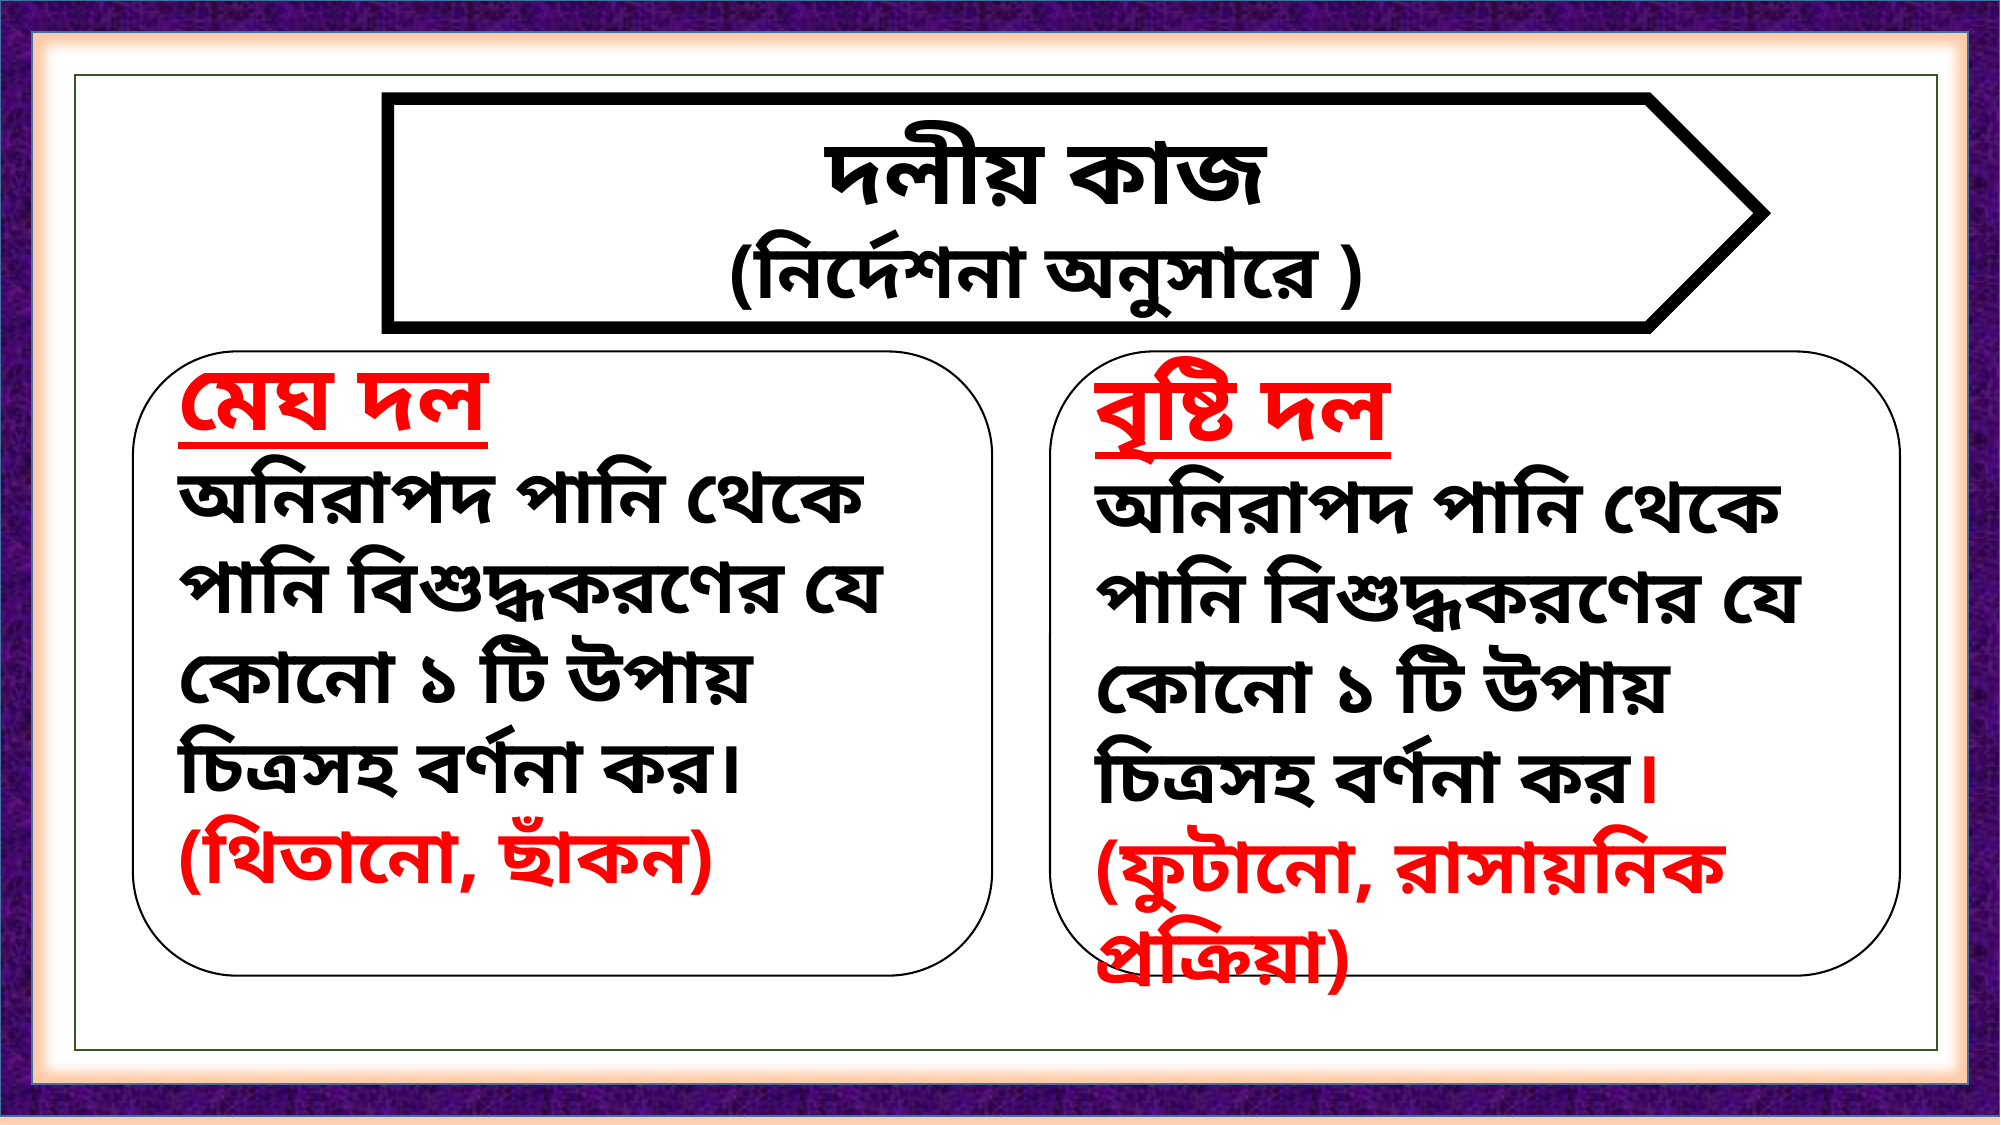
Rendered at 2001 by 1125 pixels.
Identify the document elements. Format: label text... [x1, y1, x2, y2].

text_box দলীয় কাজ (নির্দেশনা অনুসারে ) [386, 97, 1764, 329]
text_box বৃষ্টি দল অনিরাপদ পানি থেকে পানি বিশুদ্ধকরণের যে কোনো ১ টি উপায় চিত্রসহ বর্ণনা কর।(ফুটানো, রাসায়নিক প্রক্রিয়া) [1048, 350, 1902, 977]
text_box [74, 74, 1938, 1051]
text_box [0, 0, 2000, 1117]
text_box মেঘ দল অনিরাপদ পানি থেকে পানি বিশুদ্ধকরণের যে কোনো ১ টি উপায় চিত্রসহ বর্ণনা কর। (থিতানো, ছাঁকন) [131, 350, 994, 977]
